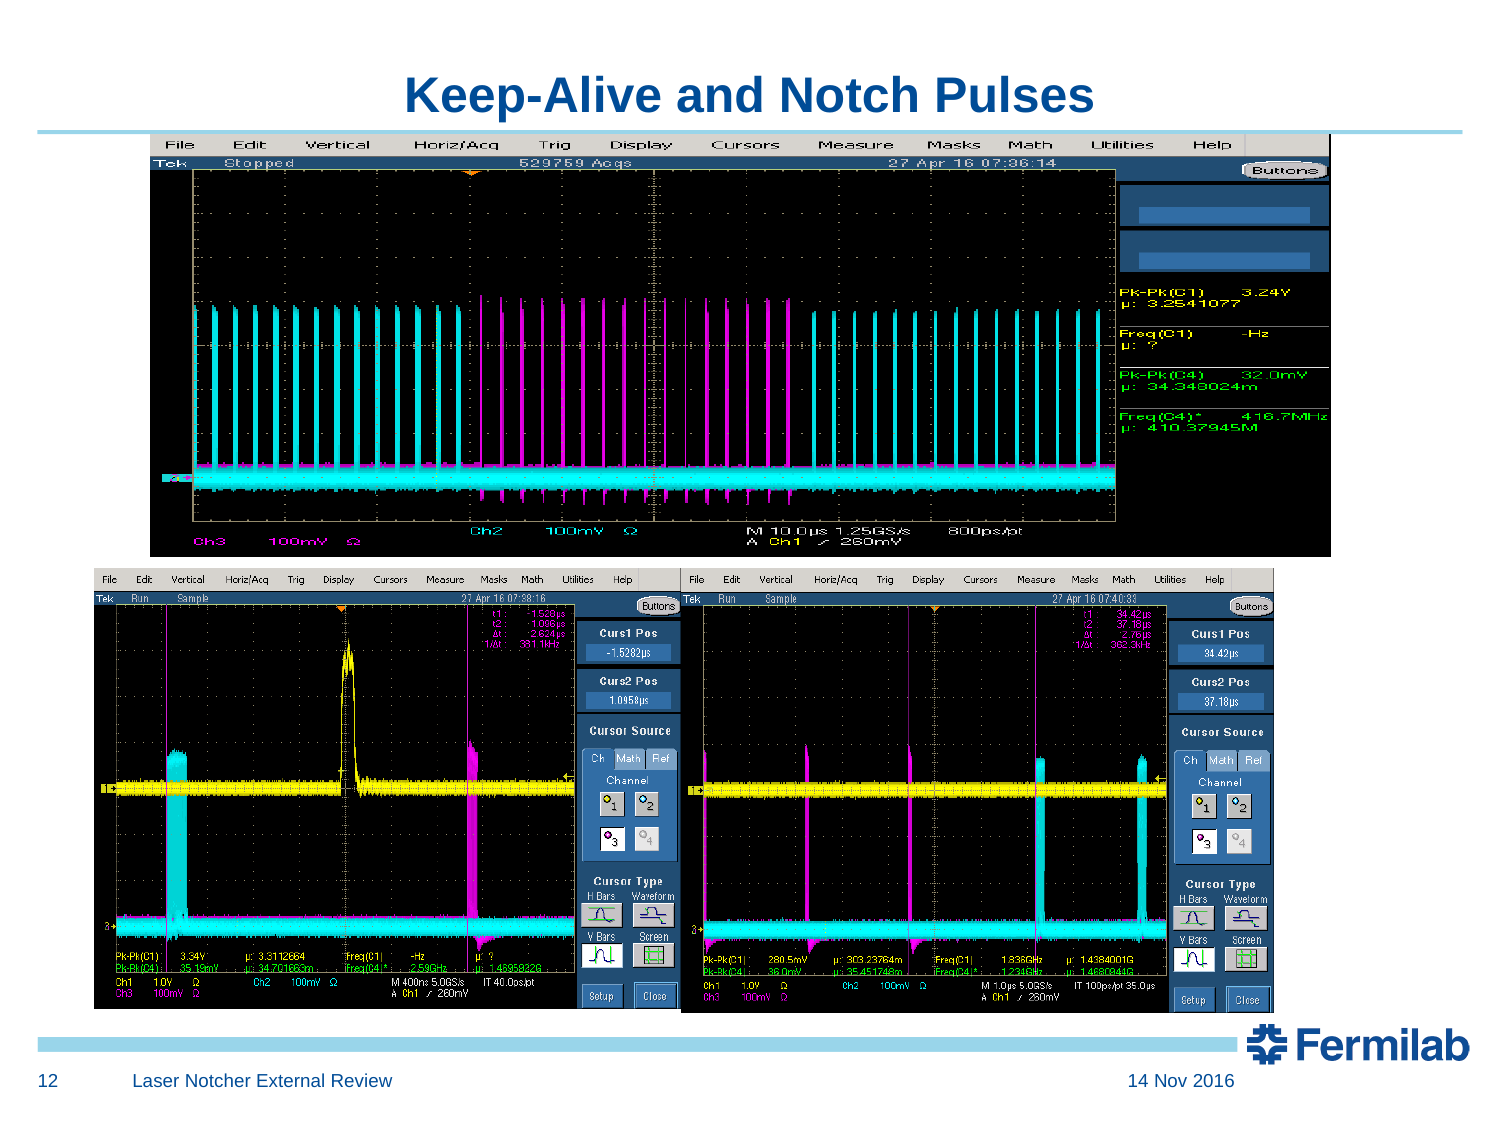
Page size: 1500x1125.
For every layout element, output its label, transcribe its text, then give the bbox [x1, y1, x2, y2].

title Keep-Alive and Notch Pulses [37, 17, 1463, 123]
footer Laser Notcher External Review [132, 1068, 1014, 1109]
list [149, 134, 1332, 557]
picture [0, 0, 1500, 1125]
slide_number 12 [37, 1068, 111, 1109]
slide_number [1058, 1068, 1235, 1109]
